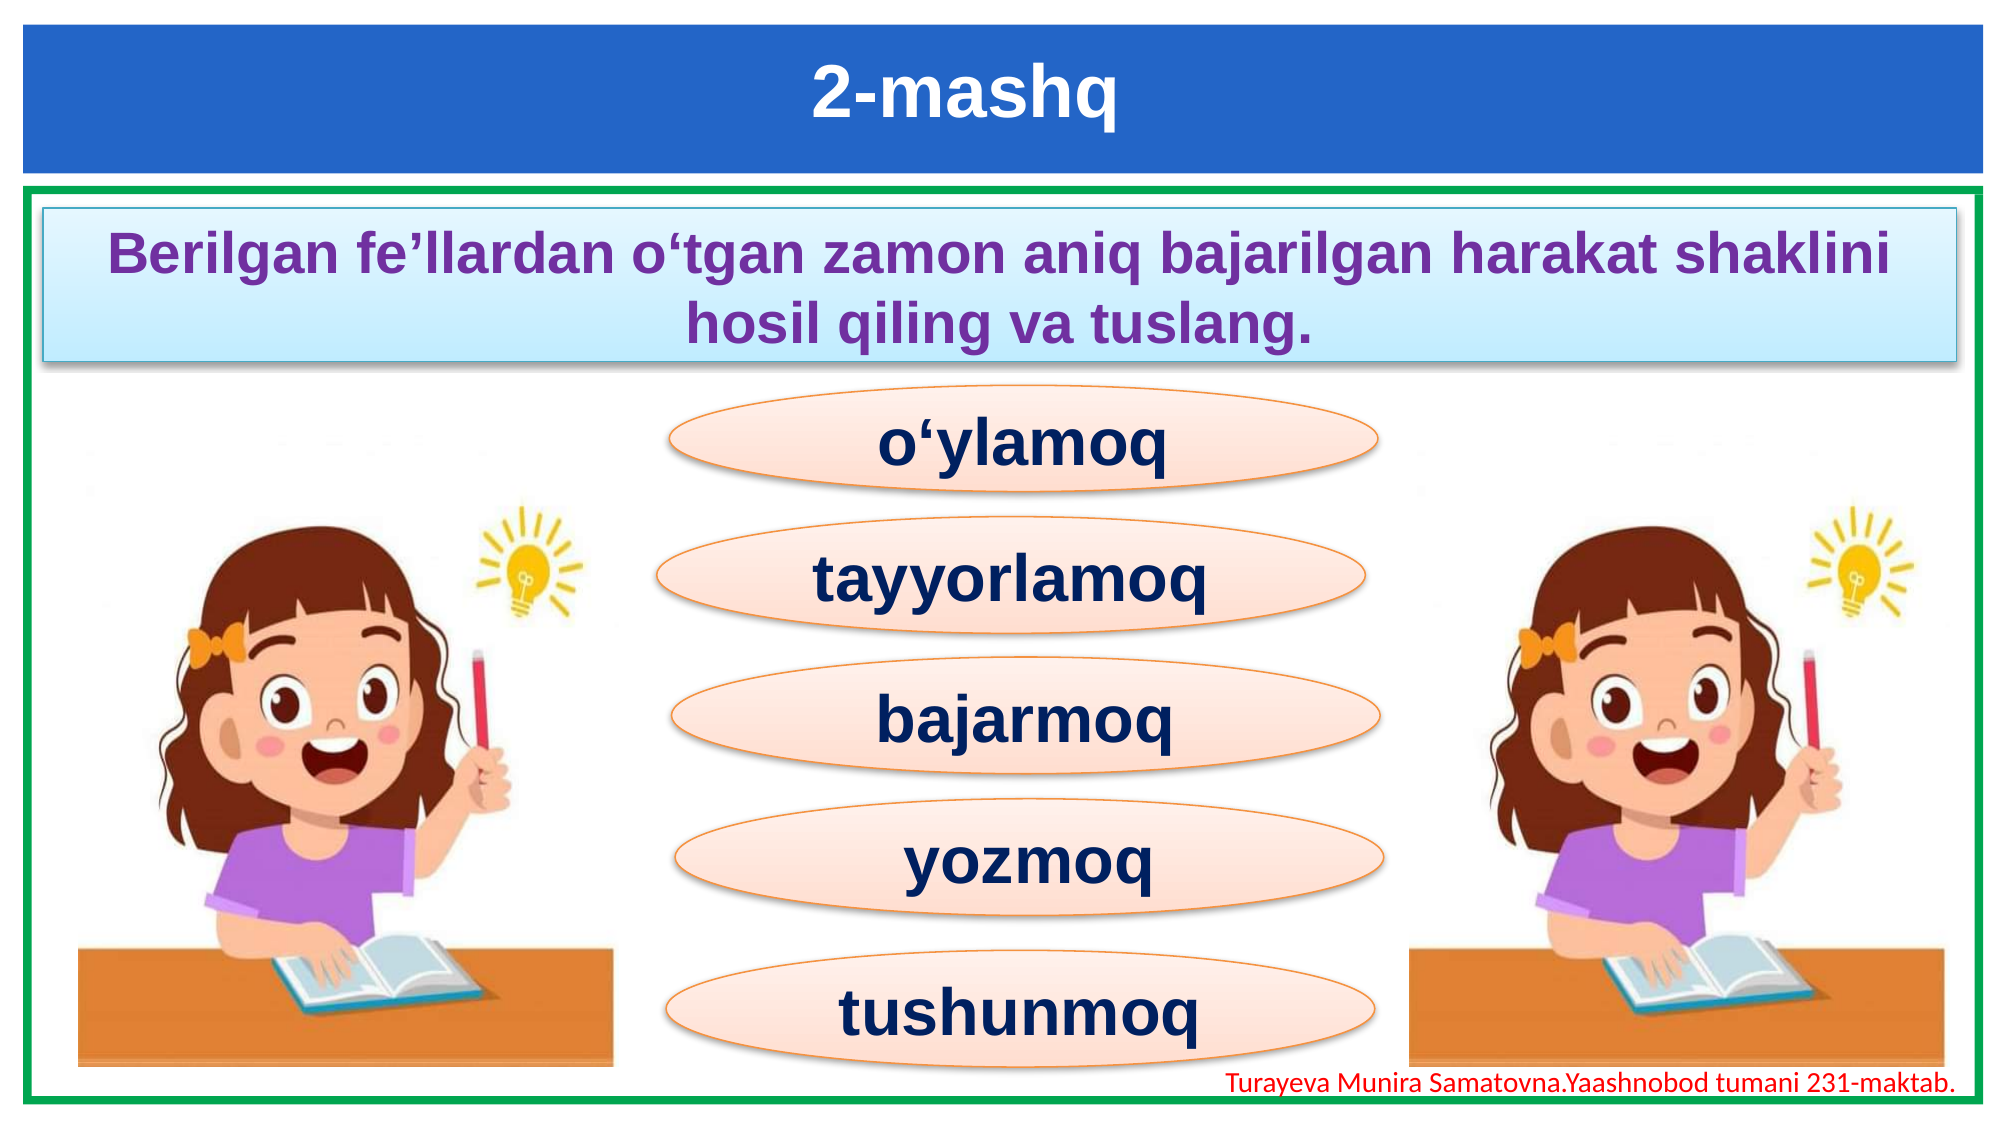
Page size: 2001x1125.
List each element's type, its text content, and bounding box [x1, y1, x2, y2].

text_box tayyorlamoq [655, 515, 1367, 635]
text_box Berilgan fe’llardan o‘tgan zamon aniq bajarilgan harakat shaklini hosil qiling va tuslang. [42, 207, 1957, 362]
picture [1409, 385, 1950, 1068]
picture [78, 385, 619, 1068]
text_box yozmoq [674, 797, 1385, 917]
text_box tushunmoq [665, 949, 1376, 1068]
footer Turayeva Munira Samatovna.Yaashnobod tumani 231-maktab. [1200, 1063, 1982, 1099]
text_box 2-mashq [100, 41, 1853, 151]
text_box bajarmoq [670, 656, 1381, 775]
text_box o‘ylamoq [668, 384, 1379, 493]
